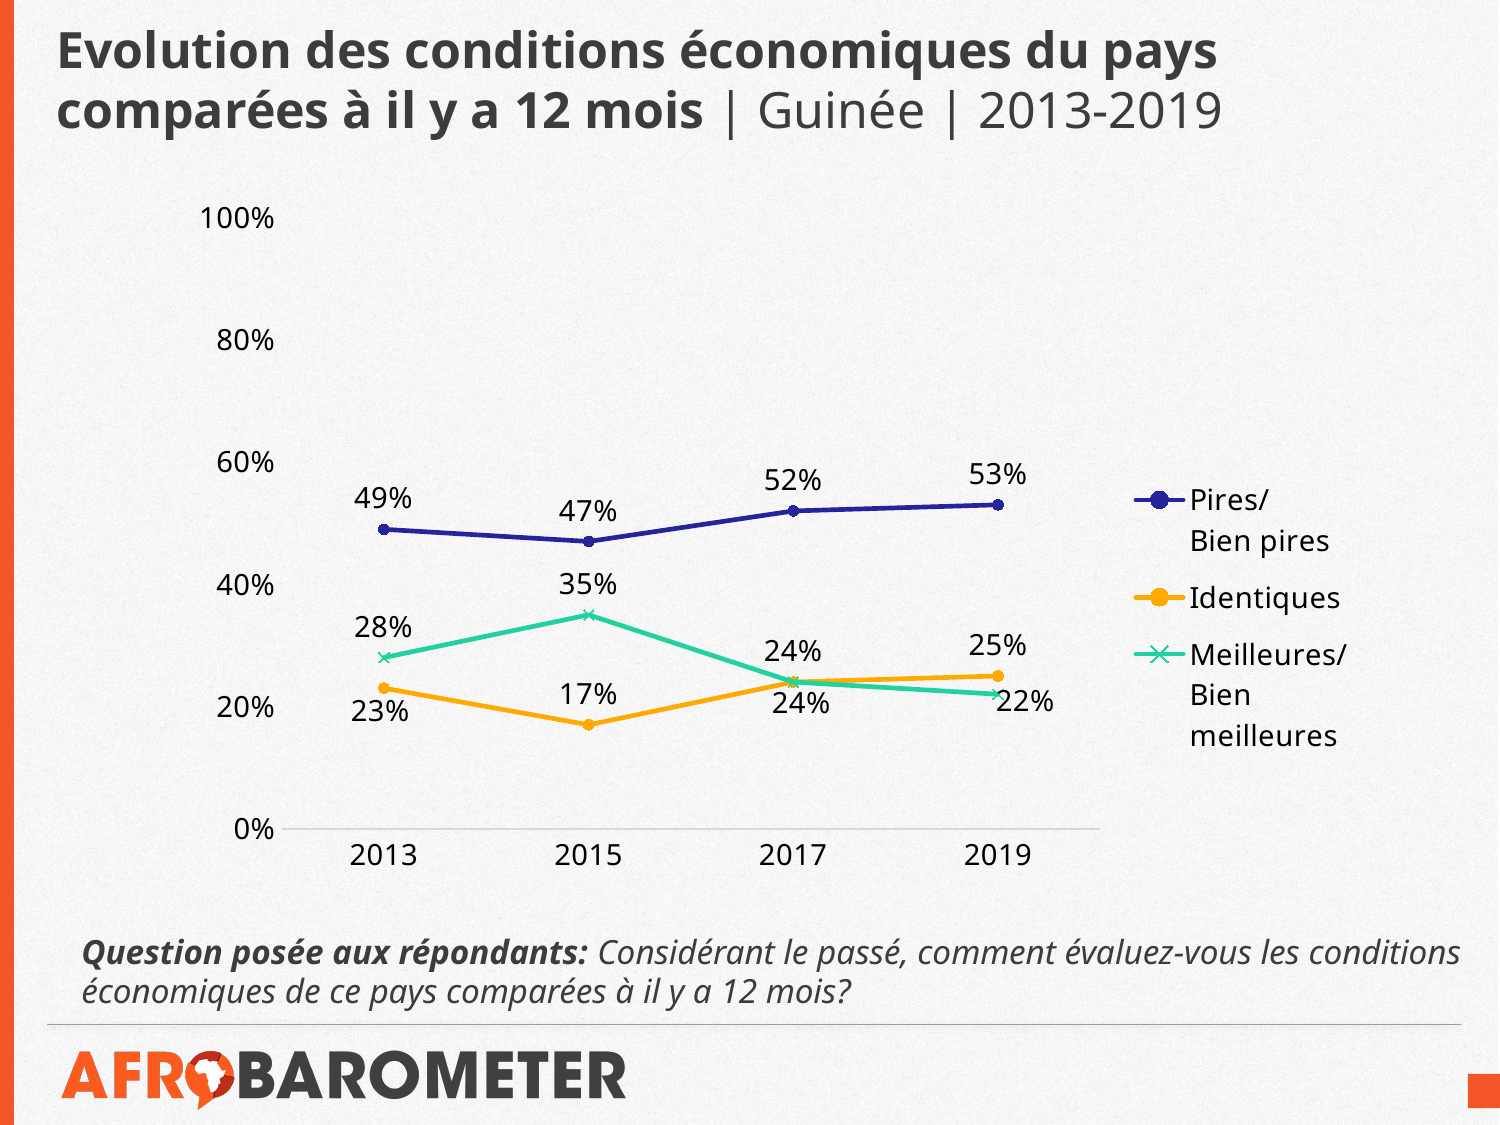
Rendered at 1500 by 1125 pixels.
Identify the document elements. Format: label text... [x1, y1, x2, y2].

picture [14, 0, 1498, 1125]
title Evolution des conditions économiques du pays comparées à il y a 12 mois | Guinée | 2013-2019 [41, 20, 1472, 137]
list Question posée aux répondants: Considérant le passé, comment évaluez-vous les conditions économiques de ce pays comparées à il y a 12 mois? [66, 923, 1500, 1012]
chart [174, 182, 1368, 890]
